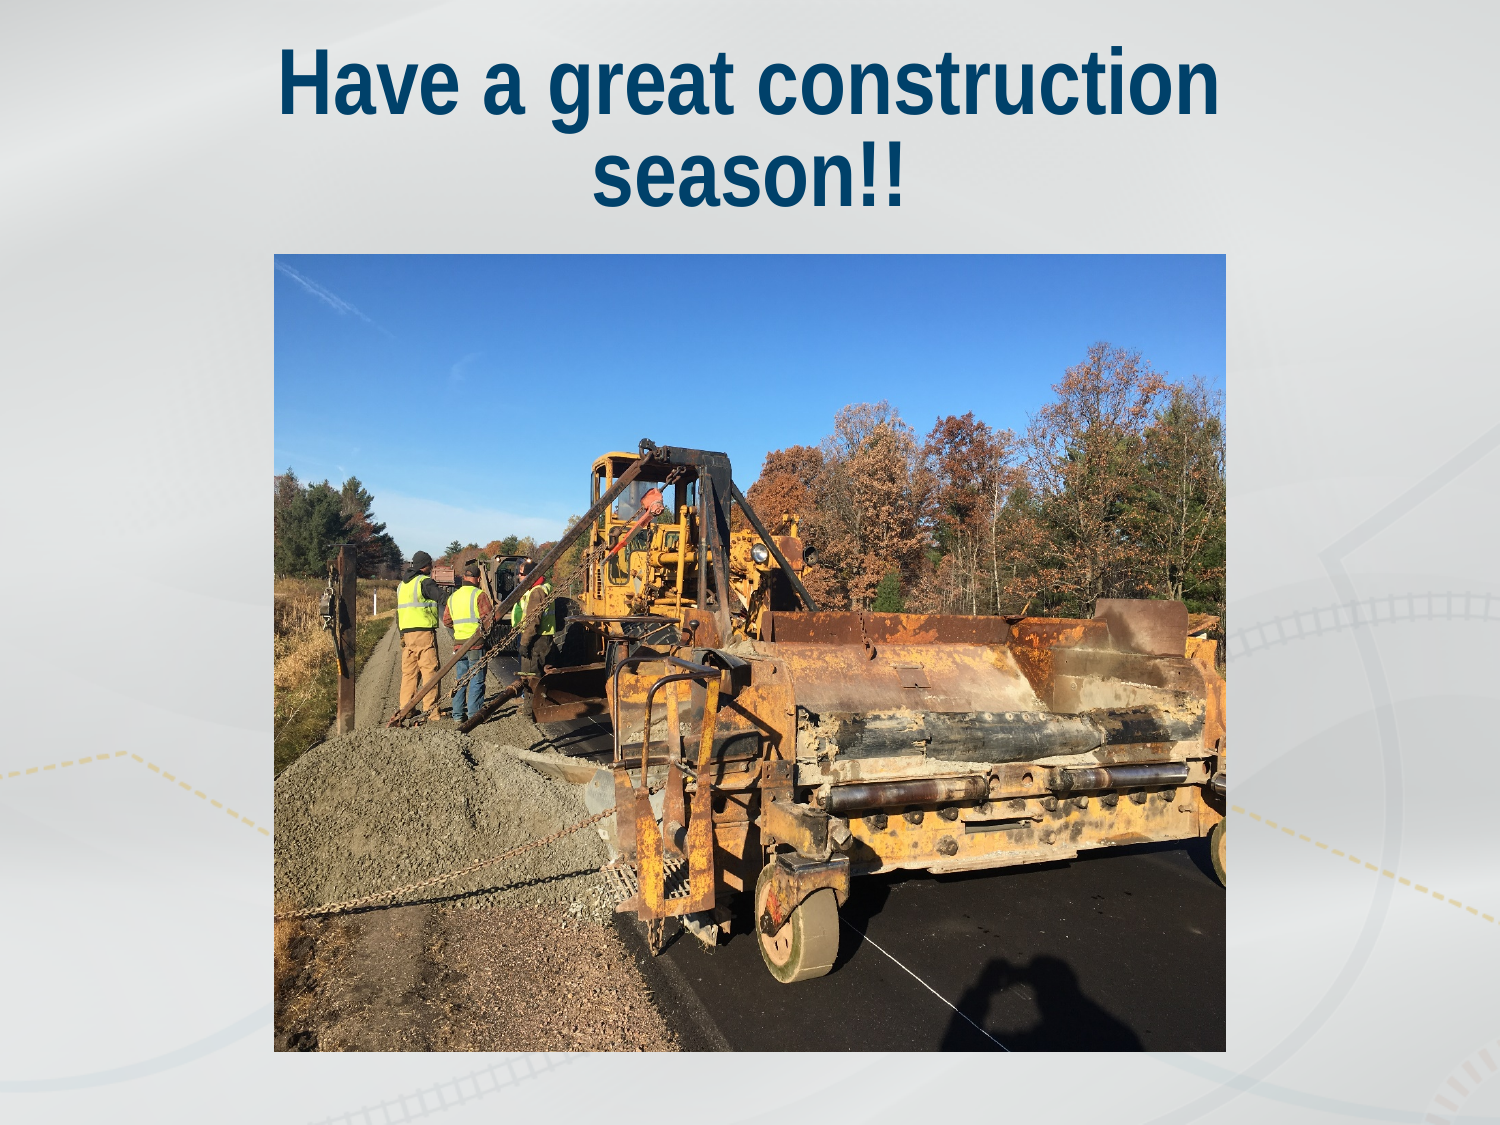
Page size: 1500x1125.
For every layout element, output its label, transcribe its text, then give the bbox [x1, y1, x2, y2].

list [274, 254, 1226, 1052]
picture [0, 0, 1500, 1125]
title Have a great construction season!! [103, 12, 1397, 255]
